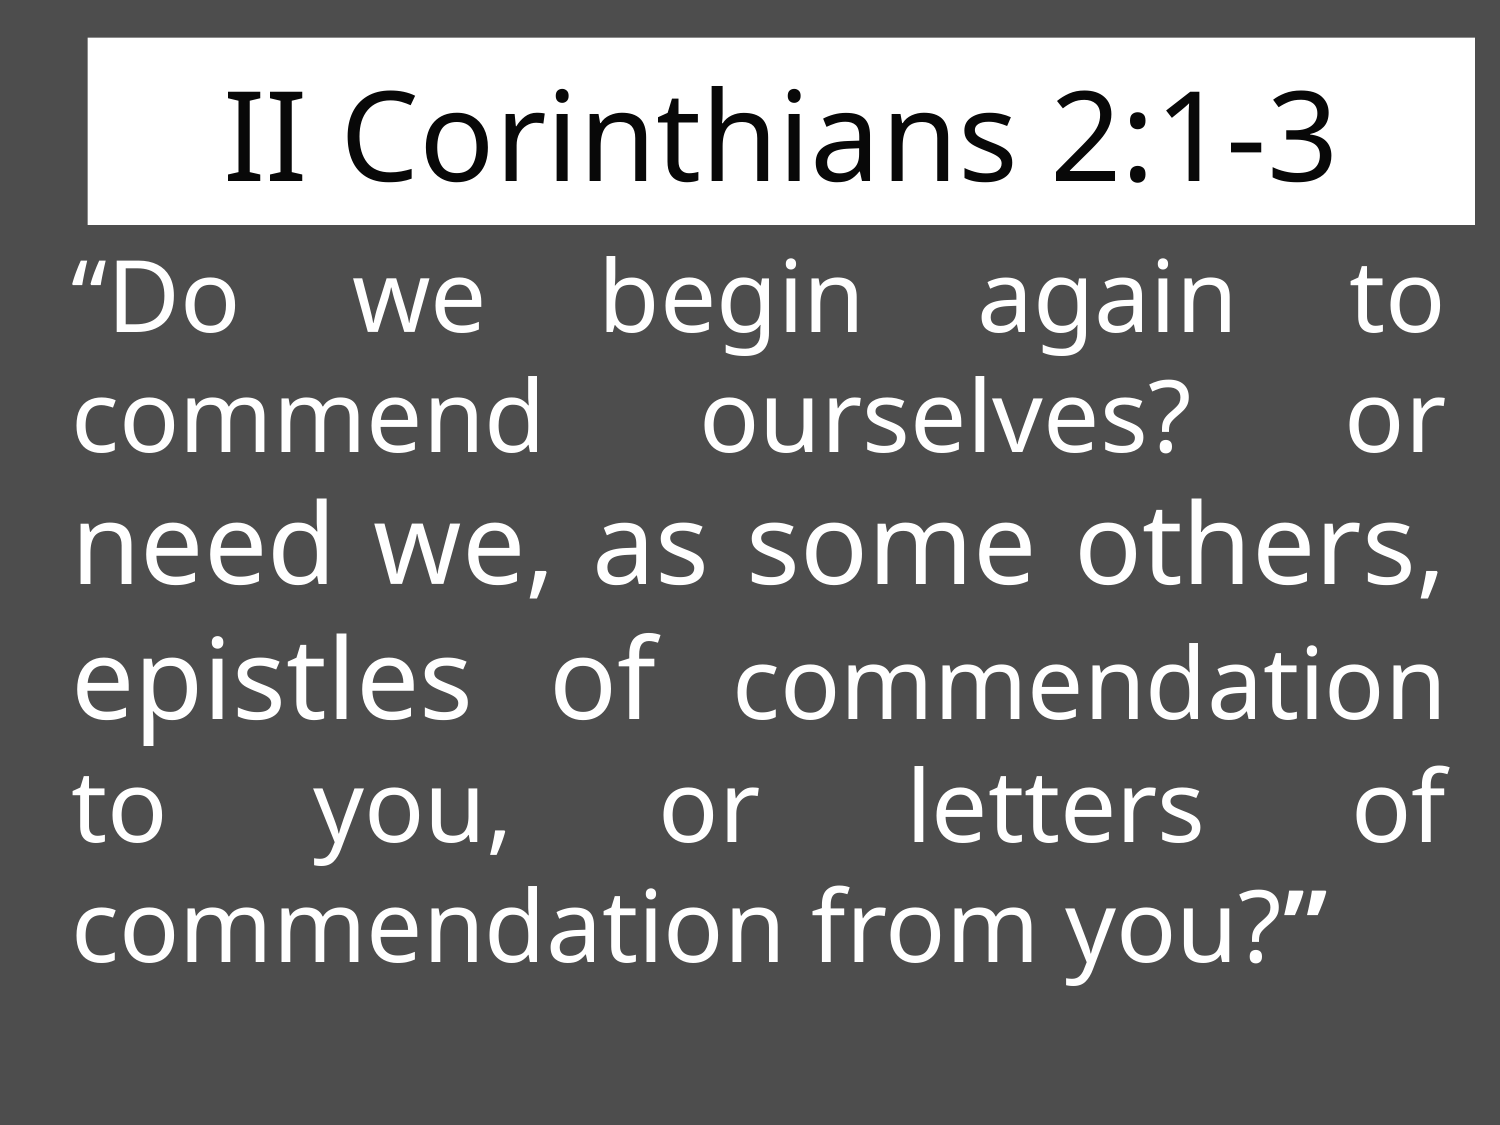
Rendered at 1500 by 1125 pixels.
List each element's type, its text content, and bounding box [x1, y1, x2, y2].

list “Do we begin again to commend ourselves? or need we, as some others, epistles of commendation to you, or letters of commendation from you?” [0, 224, 1463, 1125]
text_box II Corinthians 2:1-3 [87, 37, 1475, 225]
